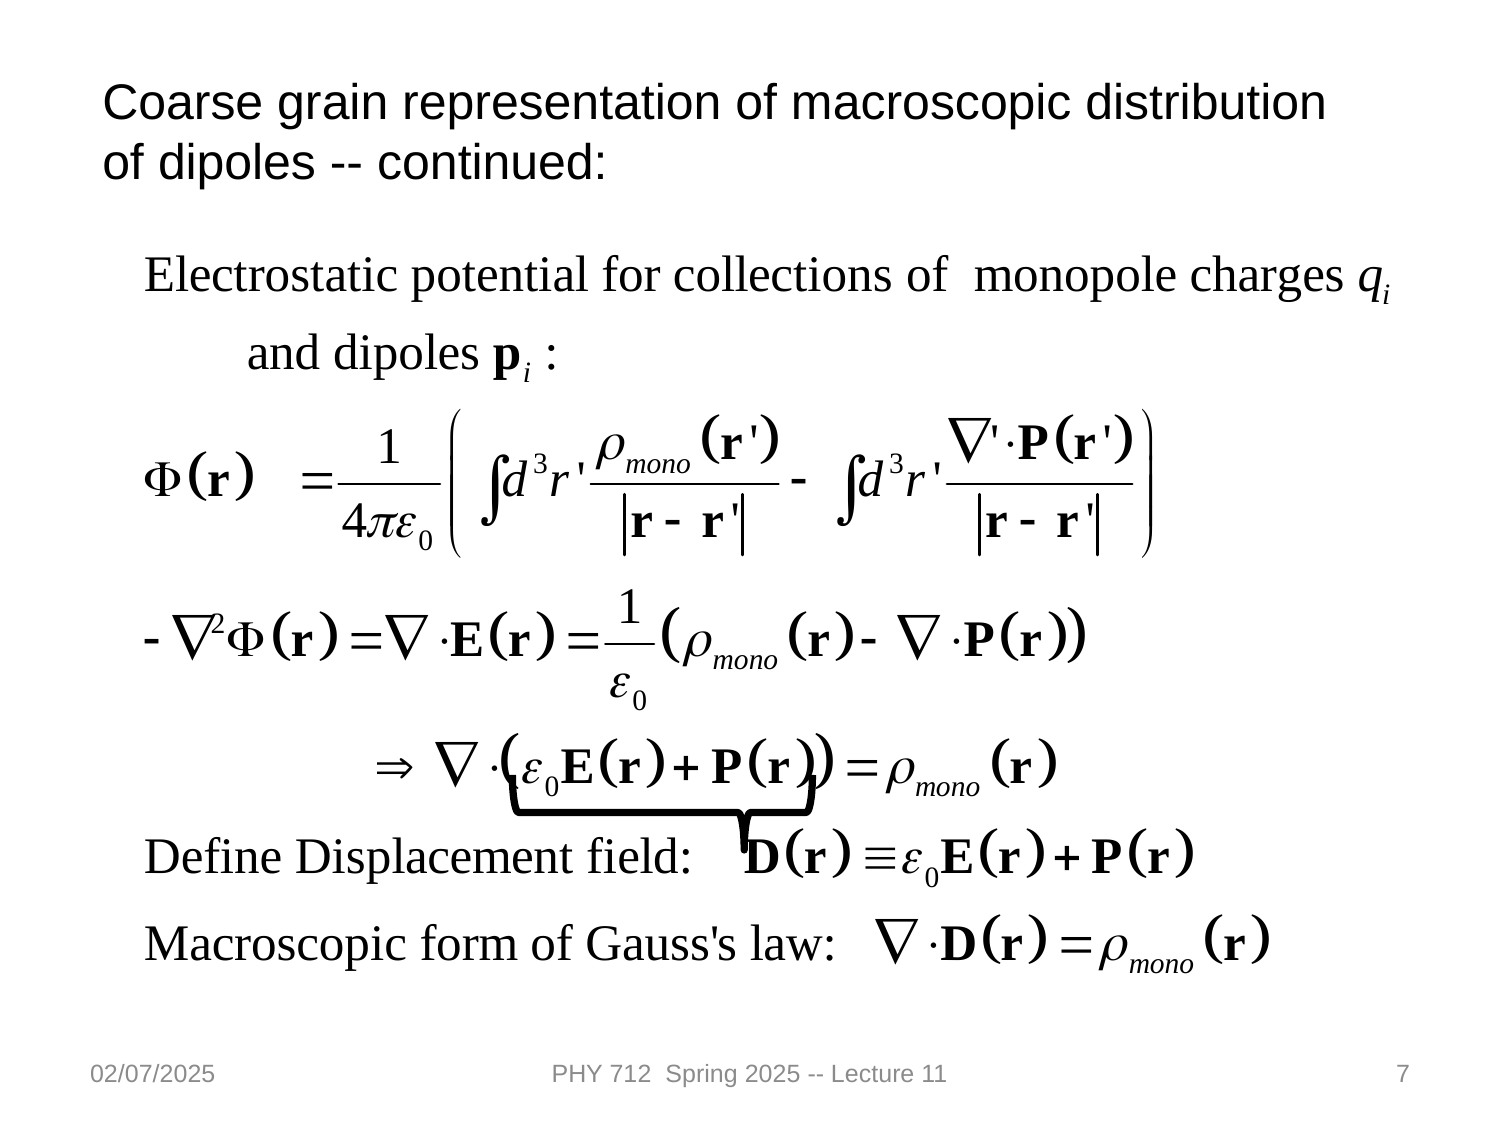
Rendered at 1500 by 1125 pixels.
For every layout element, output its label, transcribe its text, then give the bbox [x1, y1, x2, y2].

footer PHY 712 Spring 2025 -- Lecture 11 [512, 1042, 988, 1103]
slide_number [75, 1042, 425, 1103]
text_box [135, 241, 1424, 991]
slide_number 7 [1074, 1042, 1425, 1103]
text_box Coarse grain representation of macroscopic distribution of dipoles -- continued: [87, 62, 1363, 198]
